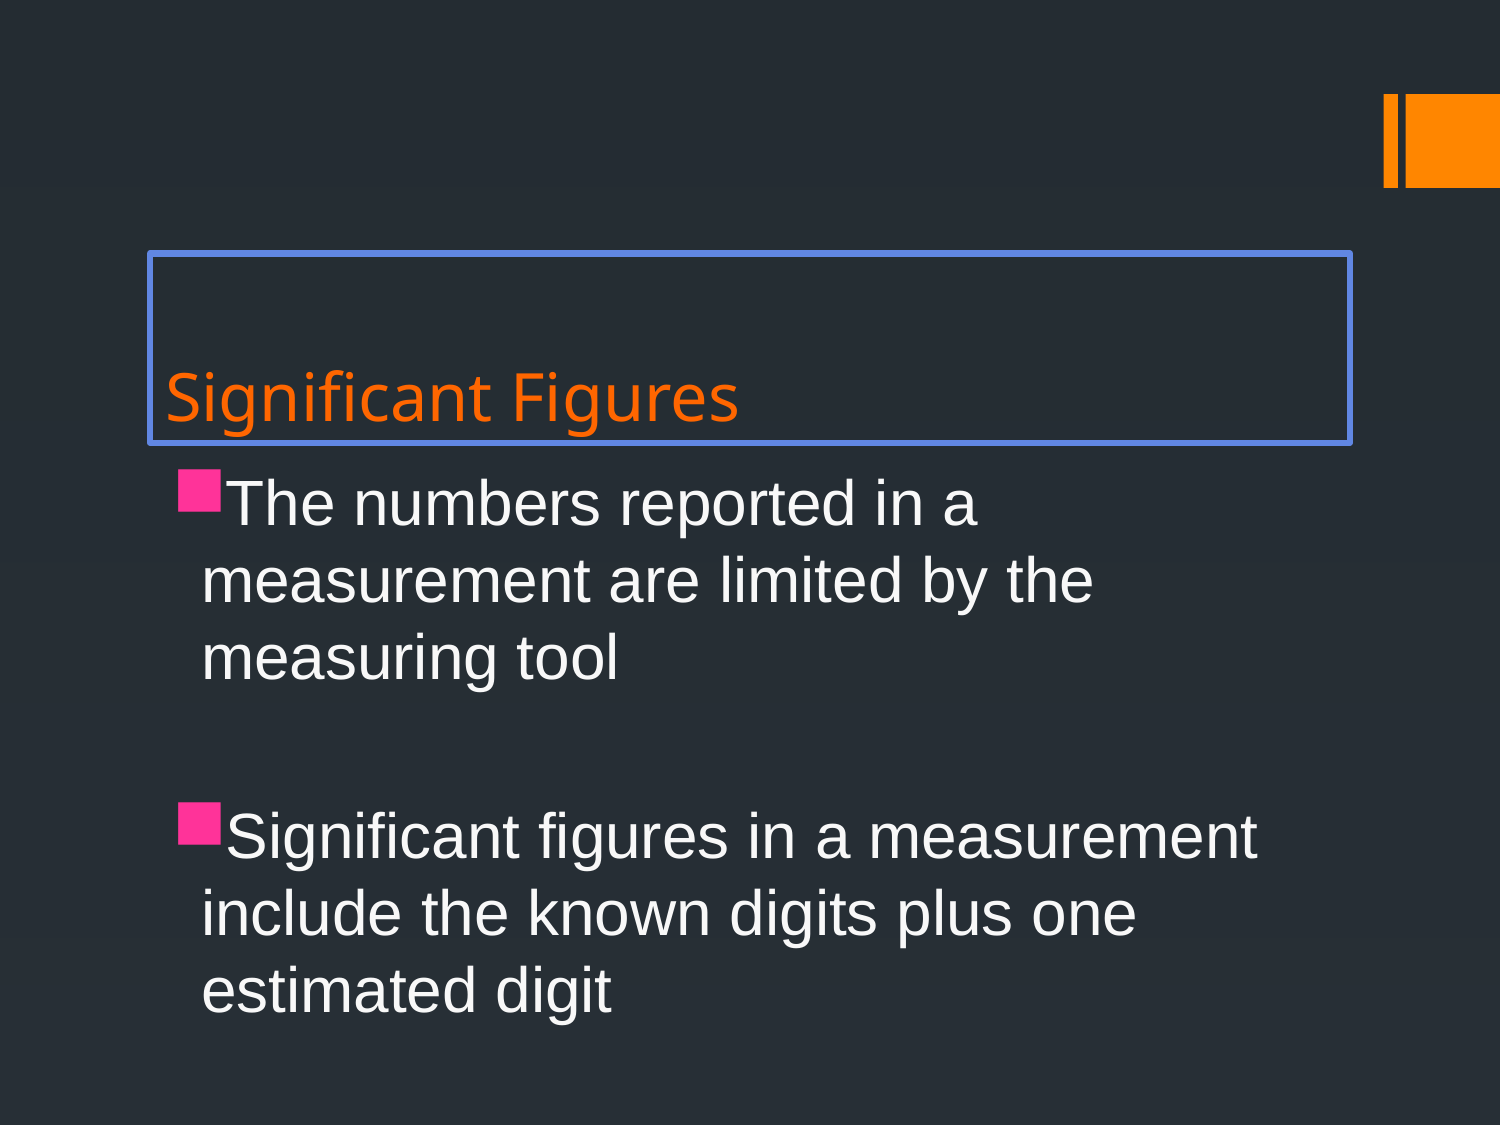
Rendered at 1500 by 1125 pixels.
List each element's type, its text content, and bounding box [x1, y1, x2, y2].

title Significant Figures [150, 253, 1350, 443]
list The numbers reported in a measurement are limited by the measuring tool Significant figures in a measurement include the known digits plus one estimated digit [150, 454, 1350, 1035]
